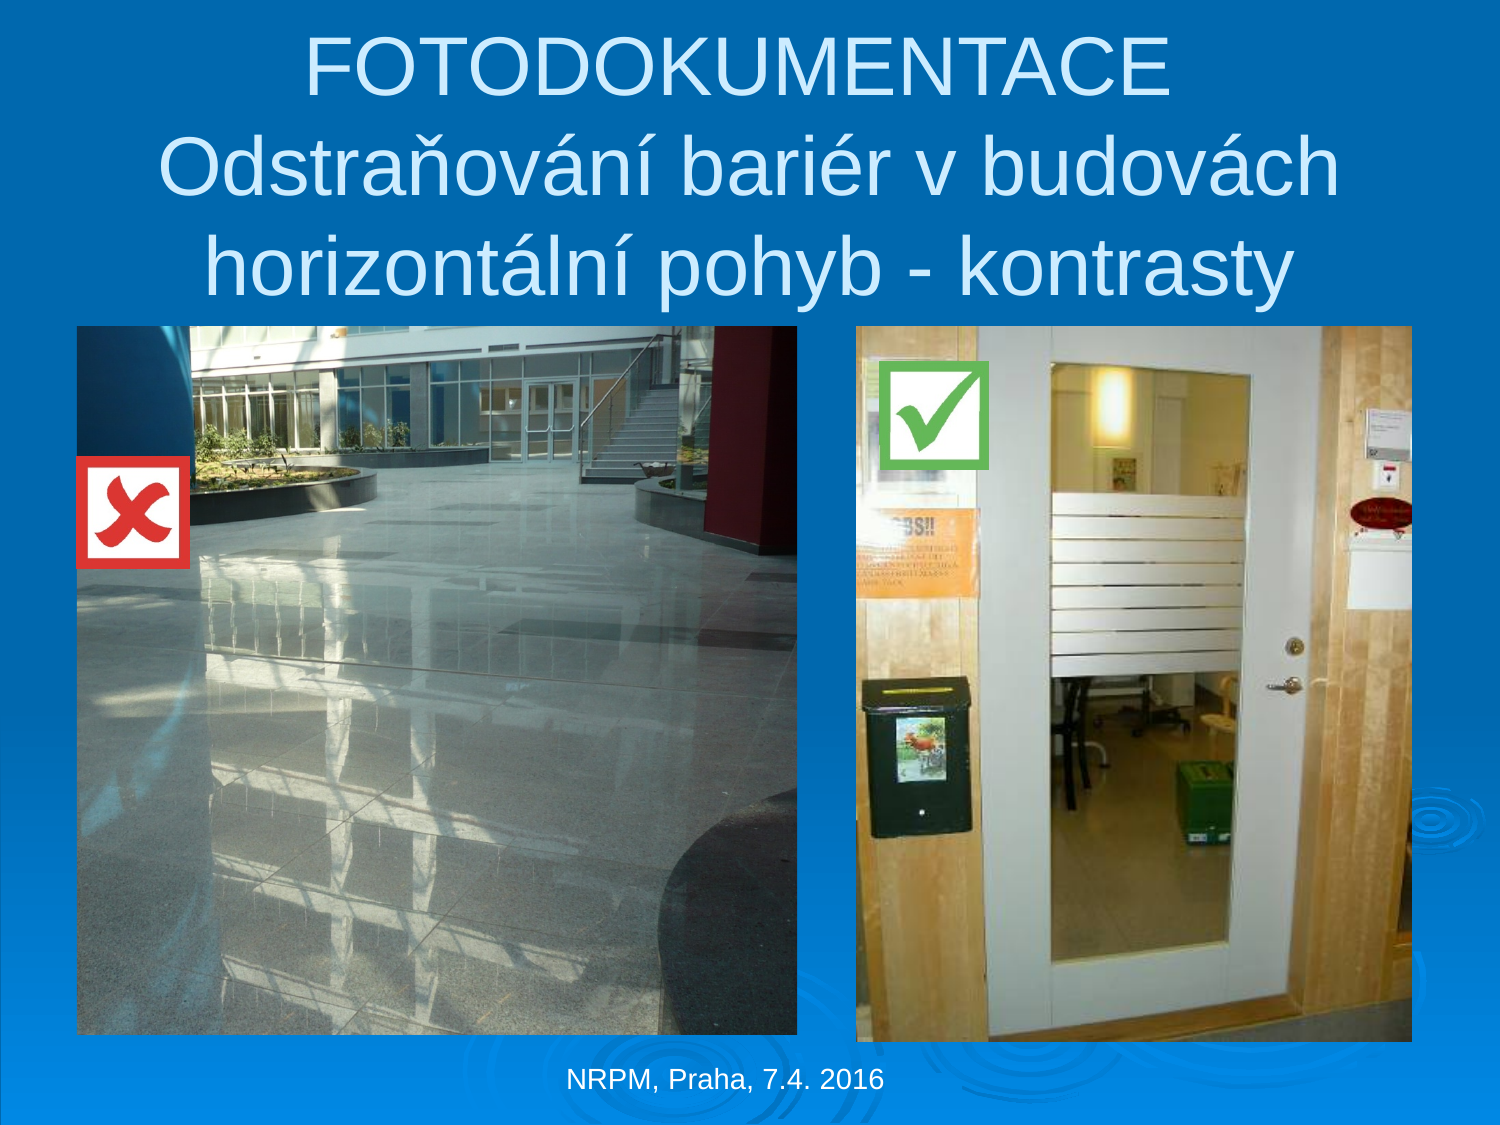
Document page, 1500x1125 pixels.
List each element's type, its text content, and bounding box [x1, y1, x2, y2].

footer NRPM, Praha, 7.4. 2016 [429, 1024, 1022, 1103]
title FOTODOKUMENTACE Odstraňování bariér v budovách horizontální pohyb - kontrasty [74, 68, 1426, 256]
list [76, 326, 798, 1036]
picture [76, 455, 190, 569]
picture [855, 326, 1412, 1042]
